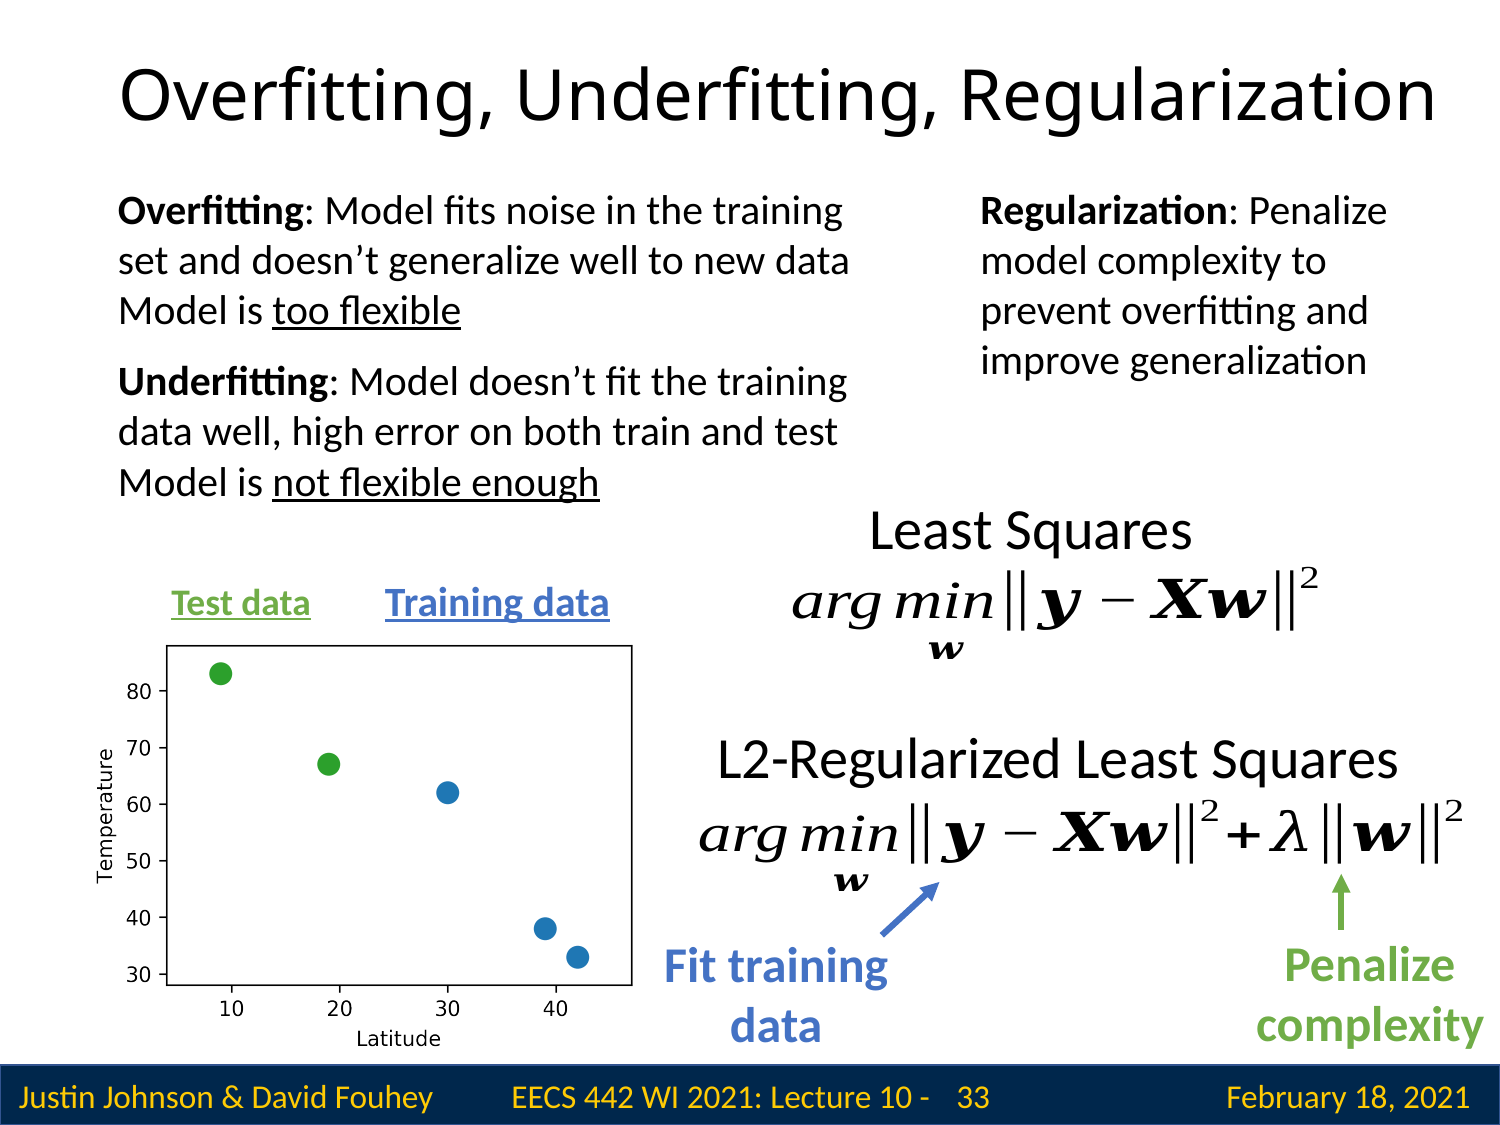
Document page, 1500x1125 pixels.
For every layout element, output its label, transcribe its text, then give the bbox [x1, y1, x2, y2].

text_box Fit training data [646, 924, 911, 1060]
text_box Underfitting: Model doesn’t fit the training data well, high error on both train and test Model is not flexible enough [103, 346, 868, 512]
text_box Penalize complexity [1240, 924, 1500, 1060]
text_box Regularization: Penalize model complexity to prevent overfitting and improve generalization [965, 175, 1422, 391]
title Overfitting, Underfitting, Regularization [103, 29, 1479, 165]
text_box Test data [156, 570, 326, 630]
slide_number 33 [900, 1065, 1032, 1125]
picture [81, 630, 646, 1065]
text_box L2-Regularized Least Squares [702, 712, 1415, 798]
text_box Overfitting: Model fits noise in the training set and doesn’t generalize well to new data Model is too flexible [103, 175, 868, 341]
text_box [881, 881, 940, 936]
text_box Least Squares [854, 483, 1208, 569]
text_box Training data [359, 567, 636, 630]
